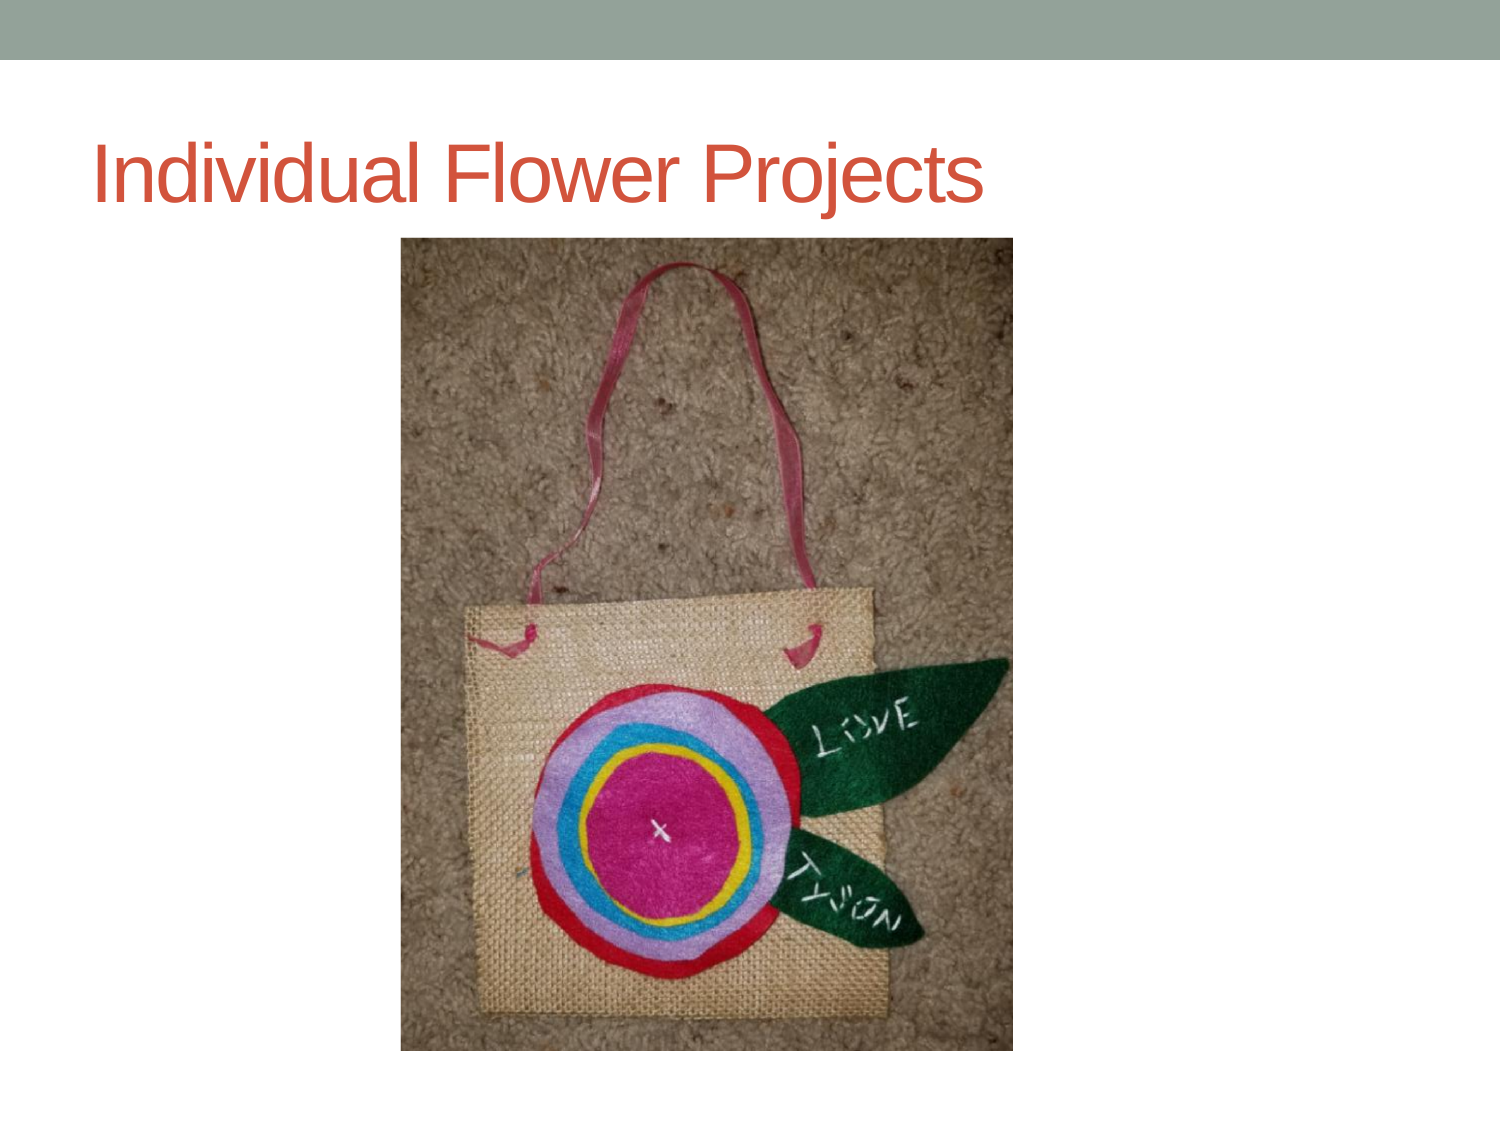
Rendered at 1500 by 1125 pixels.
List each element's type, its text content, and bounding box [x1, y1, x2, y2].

picture [401, 239, 1013, 337]
picture [401, 951, 1013, 1051]
title Individual Flower Projects [75, 87, 1425, 250]
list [299, 337, 1113, 951]
